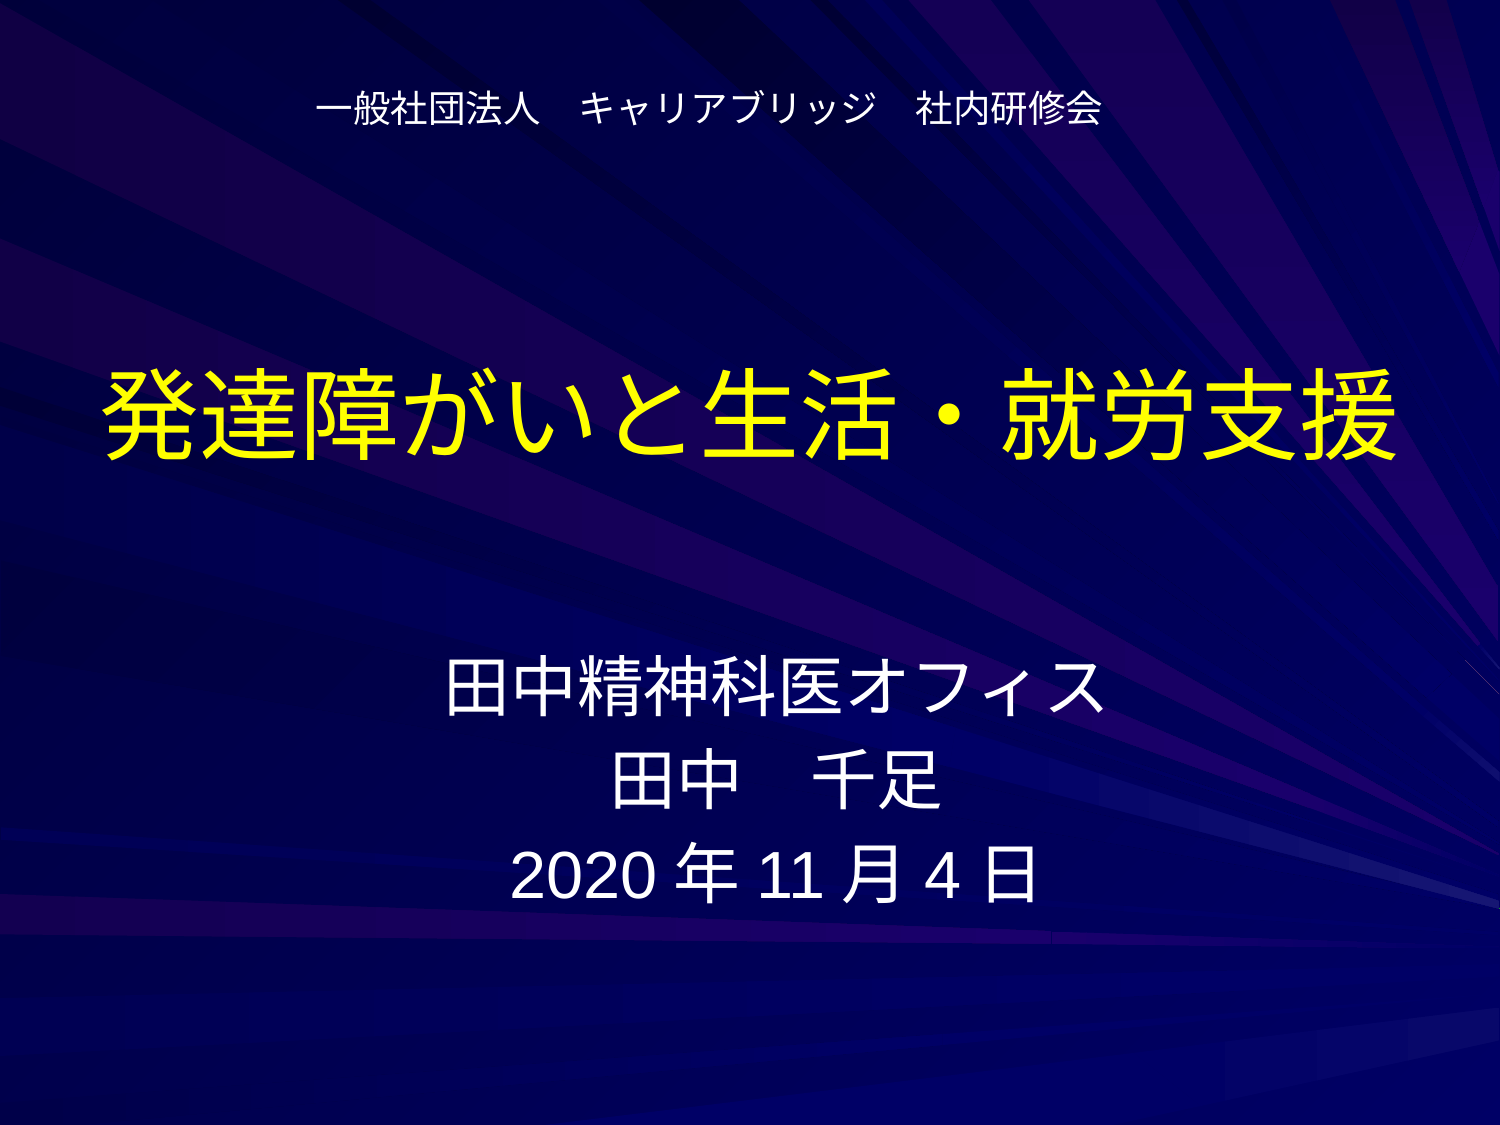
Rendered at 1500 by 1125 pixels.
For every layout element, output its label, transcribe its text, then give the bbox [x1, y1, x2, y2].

text_box 一般社団法人 キャリアブリッジ 社内研修会 [301, 78, 1187, 138]
subtitle 田中精神科医オフィス 田中 千足 2020年11月4日 [224, 637, 1330, 926]
title 発達障がいと生活・就労支援 [74, 262, 1426, 563]
